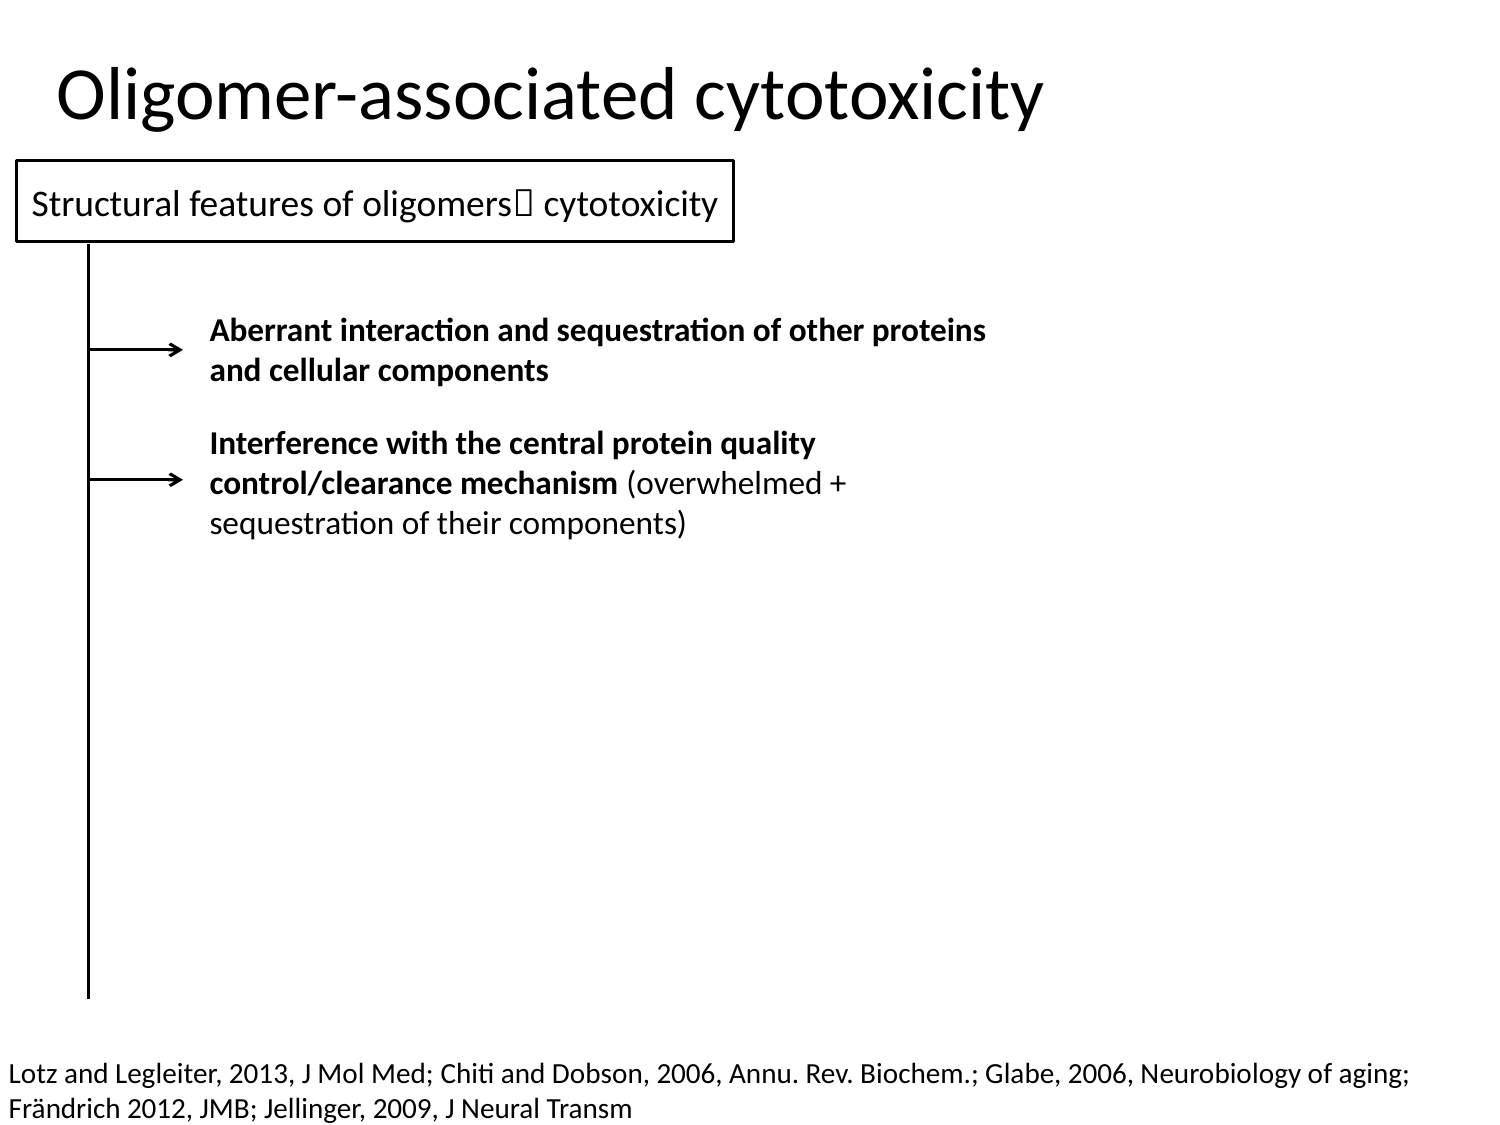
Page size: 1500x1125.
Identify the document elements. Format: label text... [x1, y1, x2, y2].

text_box Interference with the central protein quality control/clearance mechanism (overwhelmed + sequestration of their components) [194, 413, 1046, 549]
title Oligomer-associated cytotoxicity [41, 0, 1500, 183]
text_box Aberrant interaction and sequestration of other proteins and cellular components [194, 300, 1009, 396]
text_box Lotz and Legleiter, 2013, J Mol Med; Chiti and Dobson, 2006, Annu. Rev. Biochem.; Glabe, 2006, Neurobiology of aging; Frändrich 2012, JMB; Jellinger, 2009, J Neural Transm [0, 1046, 1500, 1125]
text_box Structural features of oligomers cytotoxicity [16, 160, 734, 242]
